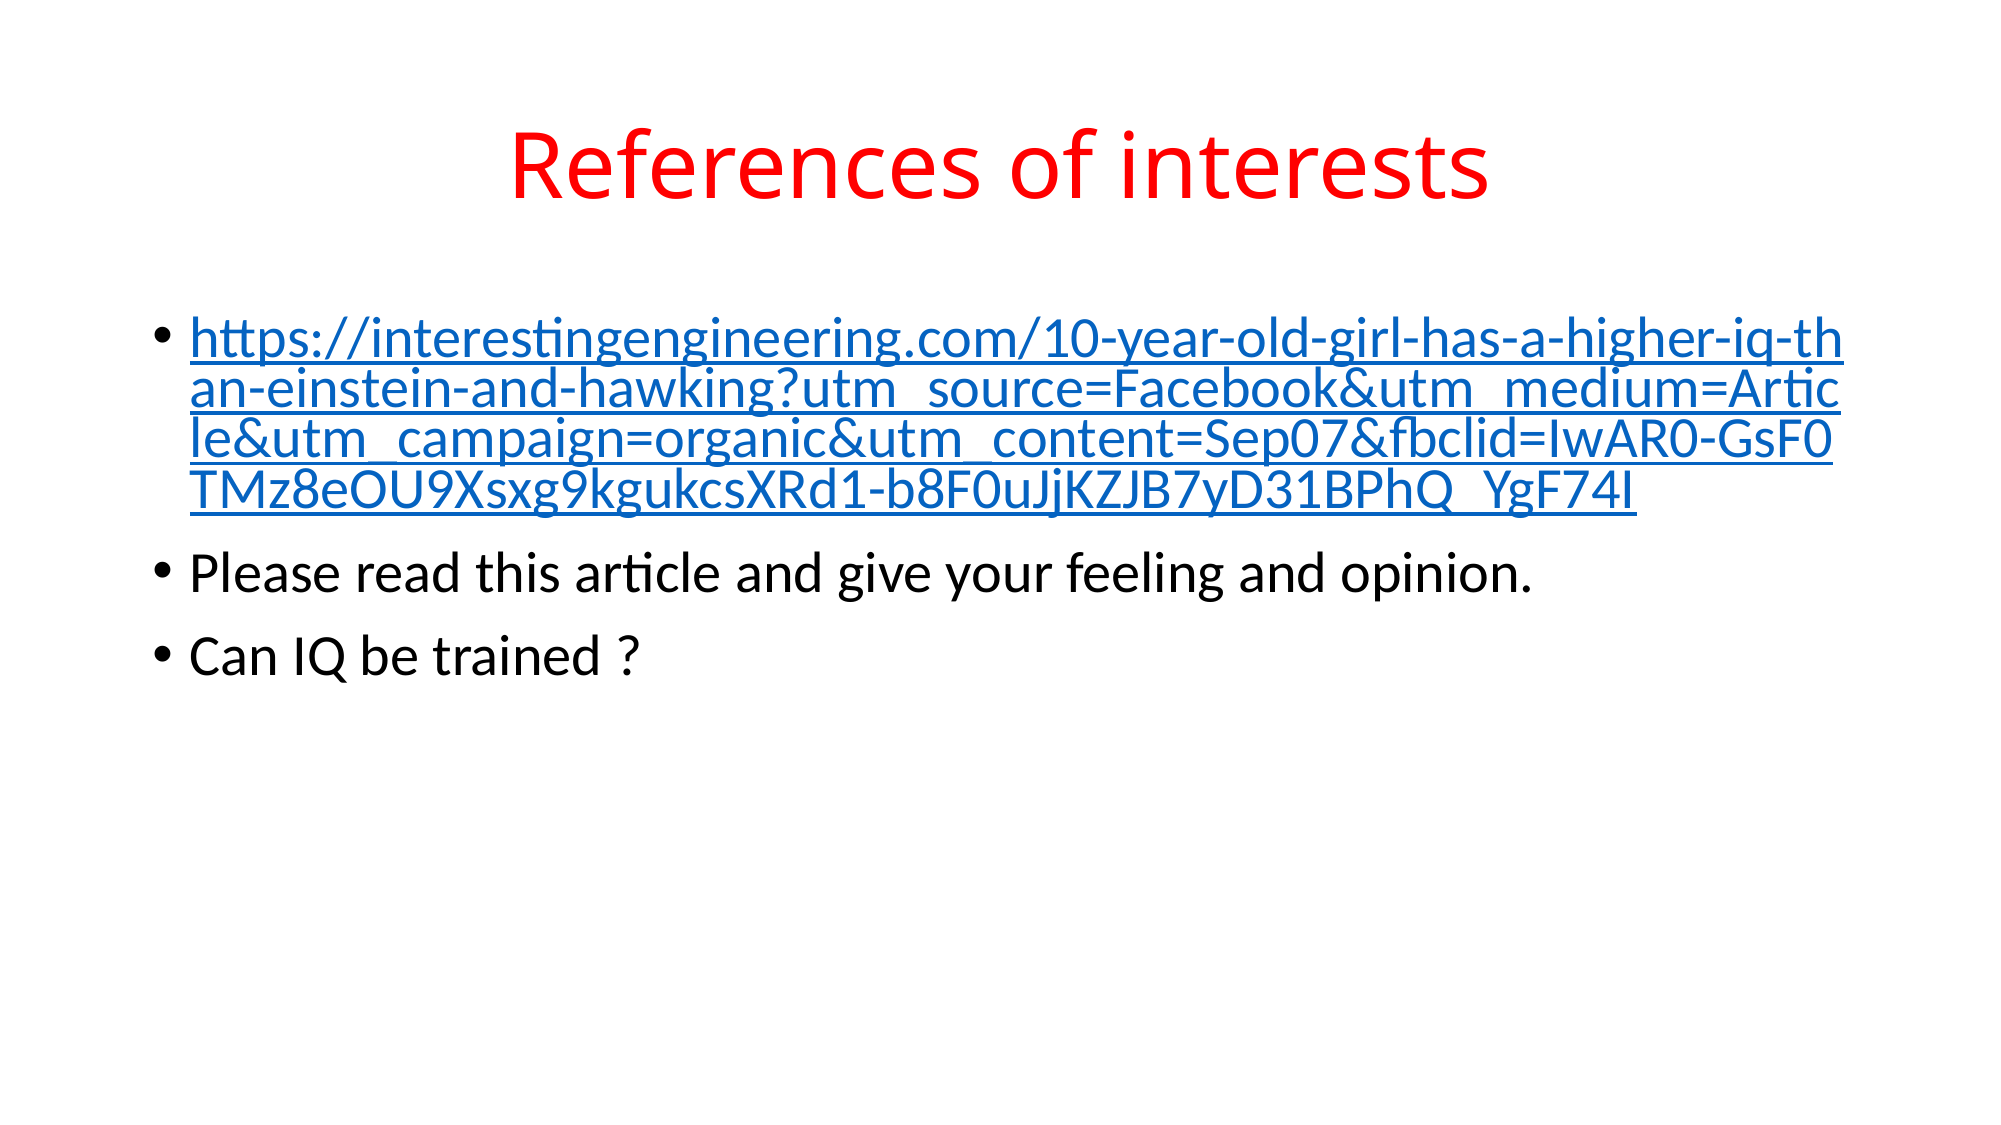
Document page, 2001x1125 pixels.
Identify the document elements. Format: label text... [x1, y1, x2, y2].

list https://interestingengineering.com/10-year-old-girl-has-a-higher-iq-than-einstein-and-hawking?utm_source=Facebook&utm_medium=Article&utm_campaign=organic&utm_content=Sep07&fbclid=IwAR0-GsF0TMz8eOU9Xsxg9kgukcsXRd1-b8F0uJjKZJB7yD31BPhQ_YgF74I Please read this article and give your feeling and opinion. Can IQ be trained ? [137, 299, 1863, 1014]
title References of interests [137, 59, 1863, 278]
